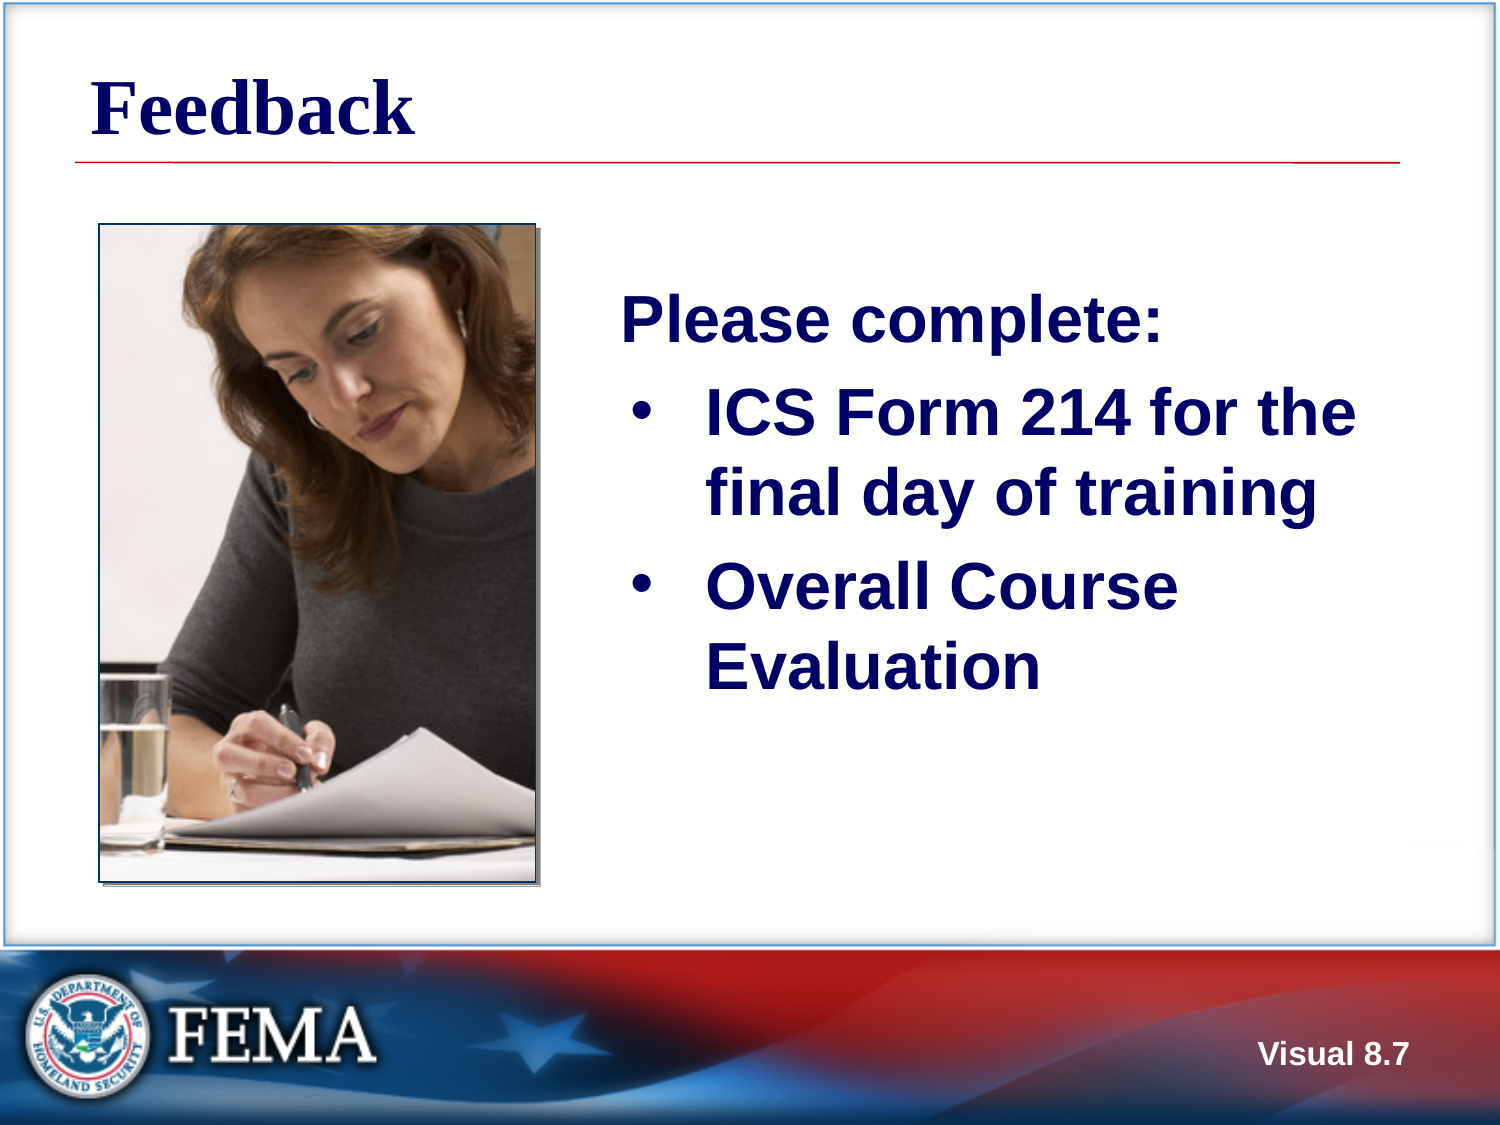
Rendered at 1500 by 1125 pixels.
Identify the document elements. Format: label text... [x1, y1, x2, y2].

list Please complete: ICS Form 214 for the final day of training Overall Course Evaluation [605, 268, 1426, 759]
picture [0, 0, 1500, 1125]
text_box Visual 8.7 [1074, 1024, 1425, 1103]
title Feedback [74, 49, 1426, 156]
